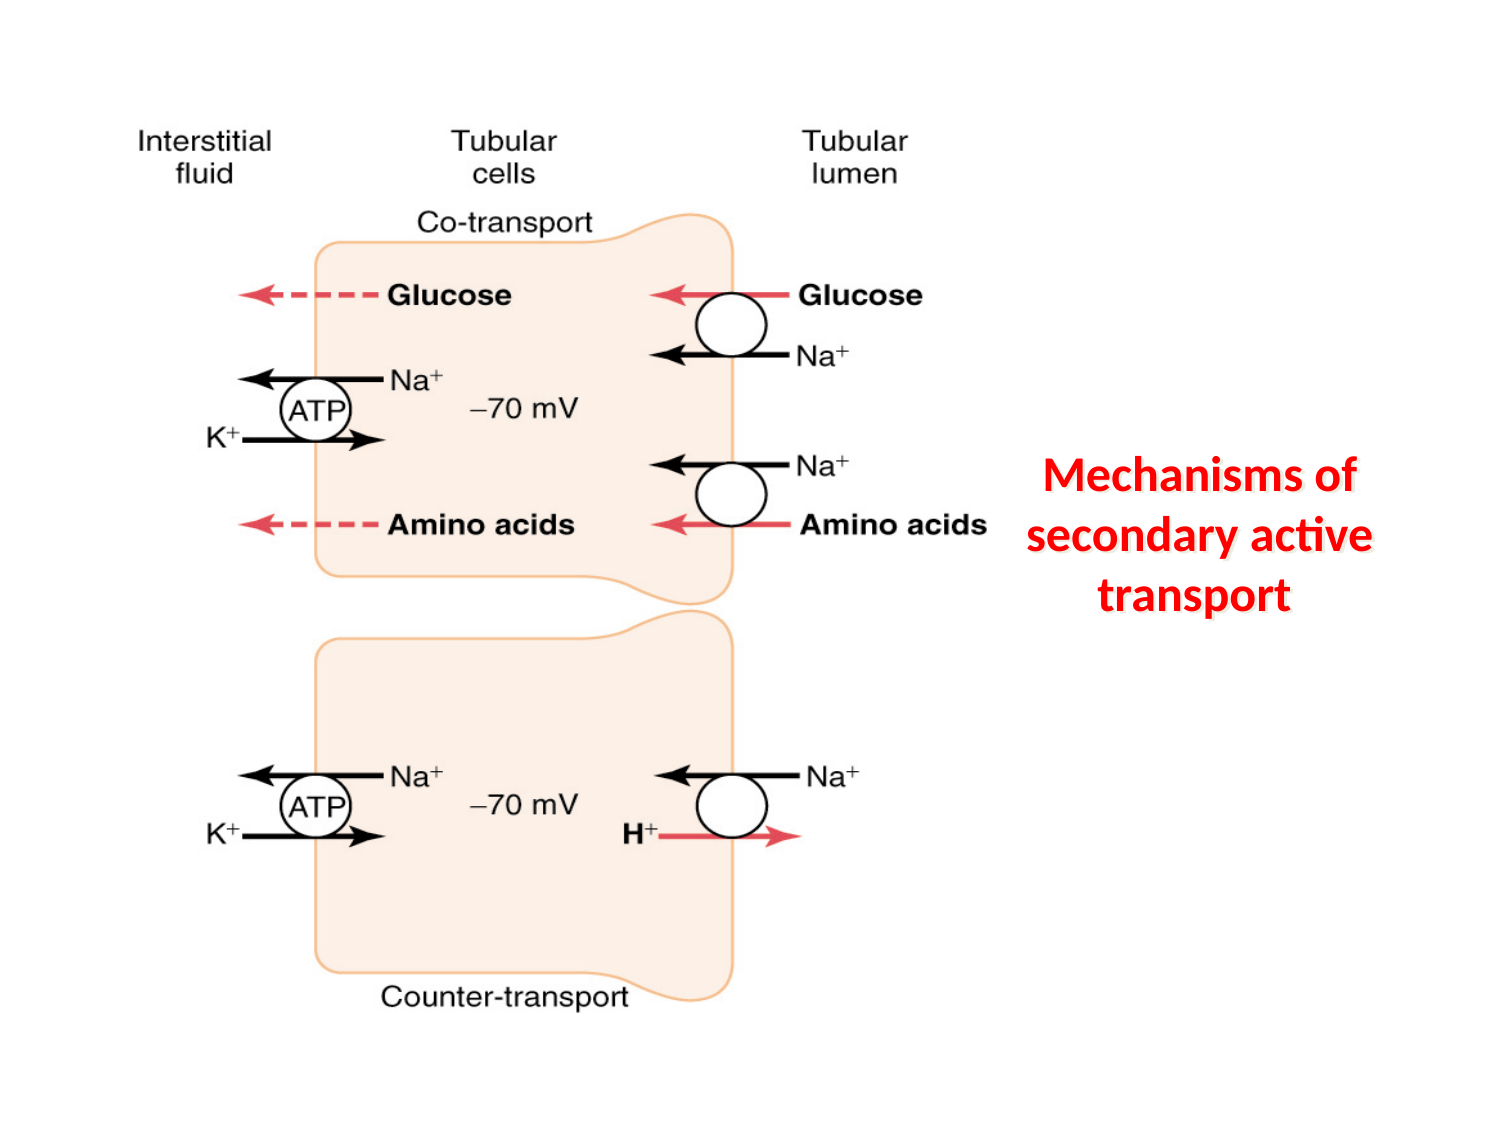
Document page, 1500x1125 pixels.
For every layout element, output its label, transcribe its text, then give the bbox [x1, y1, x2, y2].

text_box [137, 124, 988, 1013]
text_box Mechanisms of secondary active transport [999, 324, 1400, 738]
